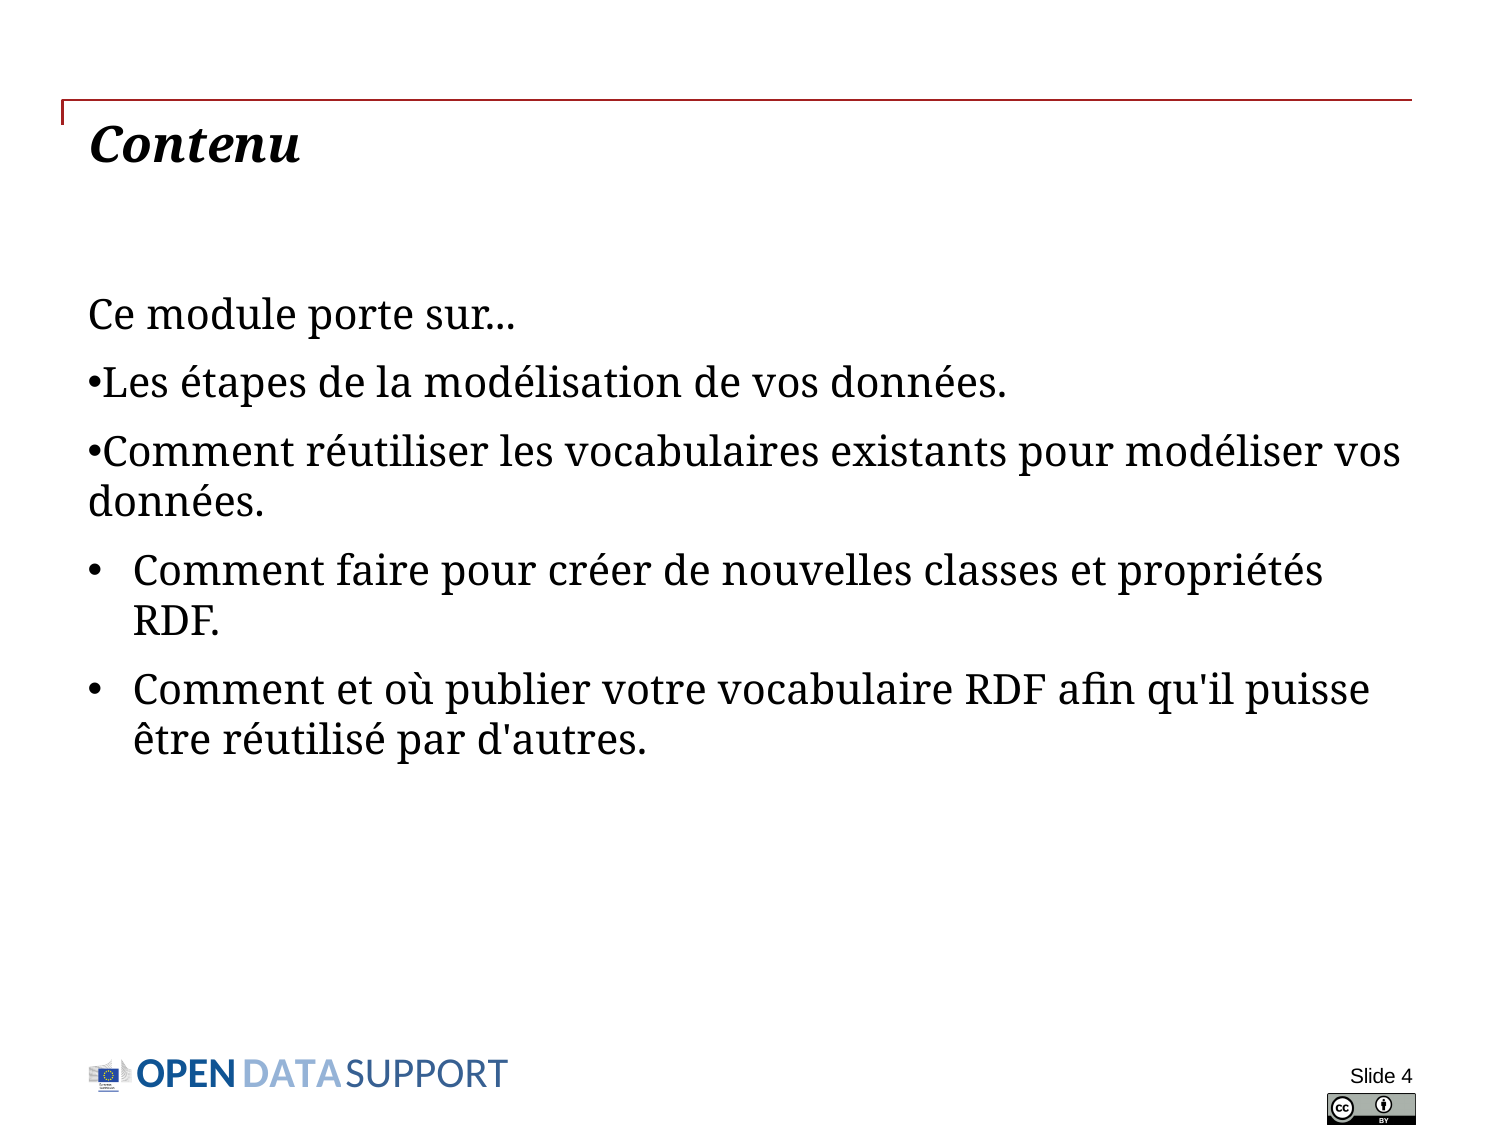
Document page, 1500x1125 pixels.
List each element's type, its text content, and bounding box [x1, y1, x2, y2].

list Ce module porte sur... Les étapes de la modélisation de vos données. Comment réutiliser les vocabulaires existants pour modéliser vos données. Comment faire pour créer de nouvelles classes et propriétés RDF. Comment et où publier votre vocabulaire RDF afin qu'il puisse être réutilisé par d'autres. [87, 287, 1413, 1013]
title Contenu [88, 112, 1413, 263]
picture [1327, 1093, 1416, 1125]
slide_number Slide 4 [1162, 1062, 1413, 1088]
